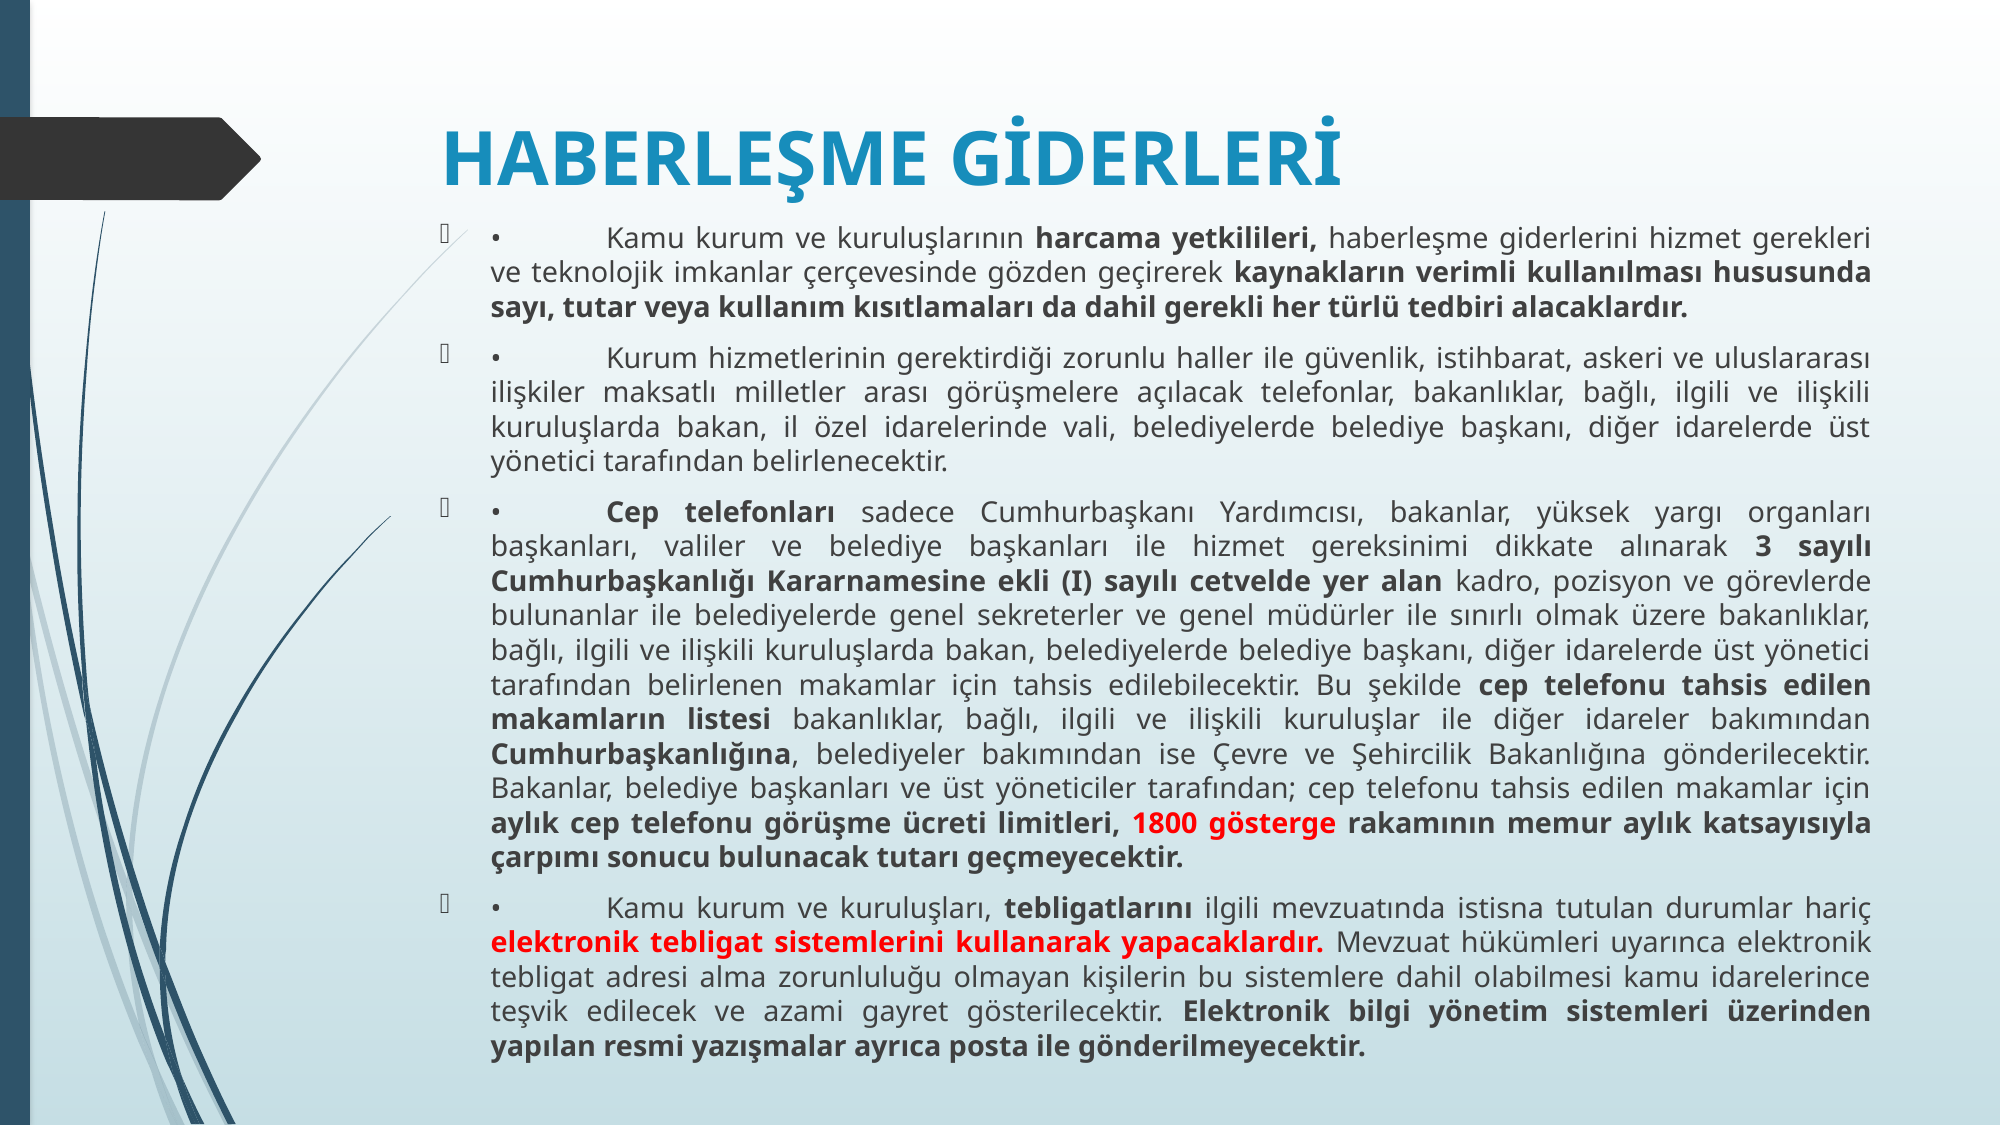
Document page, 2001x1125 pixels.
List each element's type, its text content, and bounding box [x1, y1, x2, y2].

title HABERLEŞME GİDERLERİ [425, 102, 1888, 212]
list • Kamu kurum ve kuruluşlarının harcama yetkilileri, haberleşme giderlerini hizmet gerekleri ve teknolojik imkanlar çerçevesinde gözden geçirerek kaynakların verimli kullanılması hususunda sayı, tutar veya kullanım kısıtlamaları da dahil gerekli her türlü tedbiri alacaklardır. • Kurum hizmetlerinin gerektirdiği zorunlu haller ile güvenlik, istihbarat, askeri ve uluslararası ilişkiler maksatlı milletler arası görüşmelere açılacak telefonlar, bakanlıklar, bağlı, ilgili ve ilişkili kuruluşlarda bakan, il özel idarelerinde vali, belediyelerde belediye başkanı, diğer idarelerde üst yönetici tarafından belirlenecektir. • Cep telefonları sadece Cumhurbaşkanı Yardımcısı, bakanlar, yüksek yargı organları başkanları, valiler ve belediye başkanları ile hizmet gereksinimi dikkate alınarak 3 sayılı Cumhurbaşkanlığı Kararnamesine ekli (I) sayılı cetvelde yer alan kadro, pozisyon ve görevlerde bulunanlar ile belediyelerde genel sekreterler ve genel müdürler ile sınırlı olmak üzere bakanlıklar, bağlı, ilgili ve ilişkili kuruluşlarda bakan, belediyelerde belediye başkanı, diğer idarelerde üst yönetici tarafından belirlenen makamlar için tahsis edilebilecektir. Bu şekilde cep telefonu tahsis edilen makamların listesi bakanlıklar, bağlı, ilgili ve ilişkili kuruluşlar ile diğer idareler bakımından Cumhurbaşkanlığına, belediyeler bakımından ise Çevre ve Şehircilik Bakanlığına gönderilecektir. Bakanlar, belediye başkanları ve üst yöneticiler tarafından; cep telefonu tahsis edilen makamlar için aylık cep telefonu görüşme ücreti limitleri, 1800 gösterge rakamının memur aylık katsayısıyla çarpımı sonucu bulunacak tutarı geçmeyecektir. • Kamu kurum ve kuruluşları, tebligatlarını ilgili mevzuatında istisna tutulan durumlar hariç elektronik tebligat sistemlerini kullanarak yapacaklardır. Mevzuat hükümleri uyarınca elektronik tebligat adresi alma zorunluluğu olmayan kişilerin bu sistemlere dahil olabilmesi kamu idarelerince teşvik edilecek ve azami gayret gösterilecektir. Elektronik bilgi yönetim sistemleri üzerinden yapılan resmi yazışmalar ayrıca posta ile gönderilmeyecektir. [424, 212, 1888, 1108]
